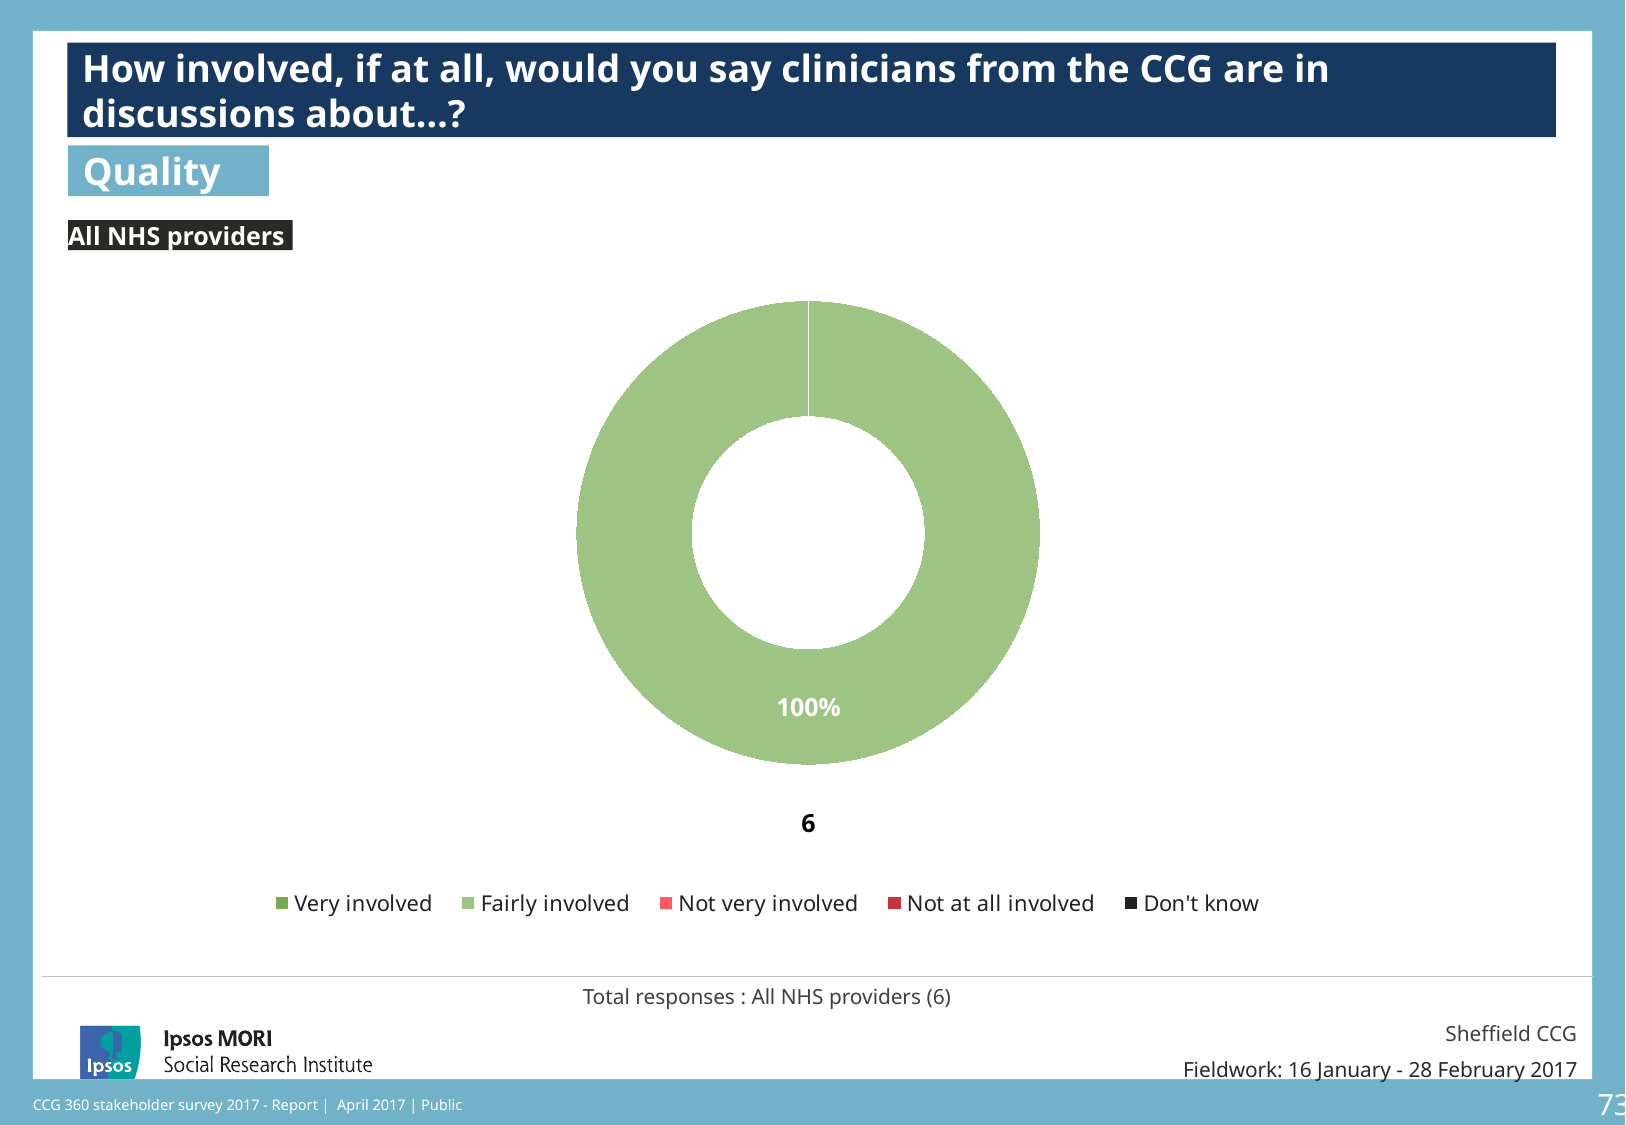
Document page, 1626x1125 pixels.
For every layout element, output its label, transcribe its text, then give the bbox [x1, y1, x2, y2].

text_box Total responses : All NHS providers (6) Sheffield CCG [568, 987, 1592, 1034]
text_box Quality [68, 145, 269, 181]
title How involved, if at all, would you say clinicians from the CCG are in discussions about…? [67, 42, 1556, 138]
text_box Fieldwork: 16 January - 28 February 2017 [1143, 1057, 1578, 1083]
chart [0, 184, 1625, 977]
